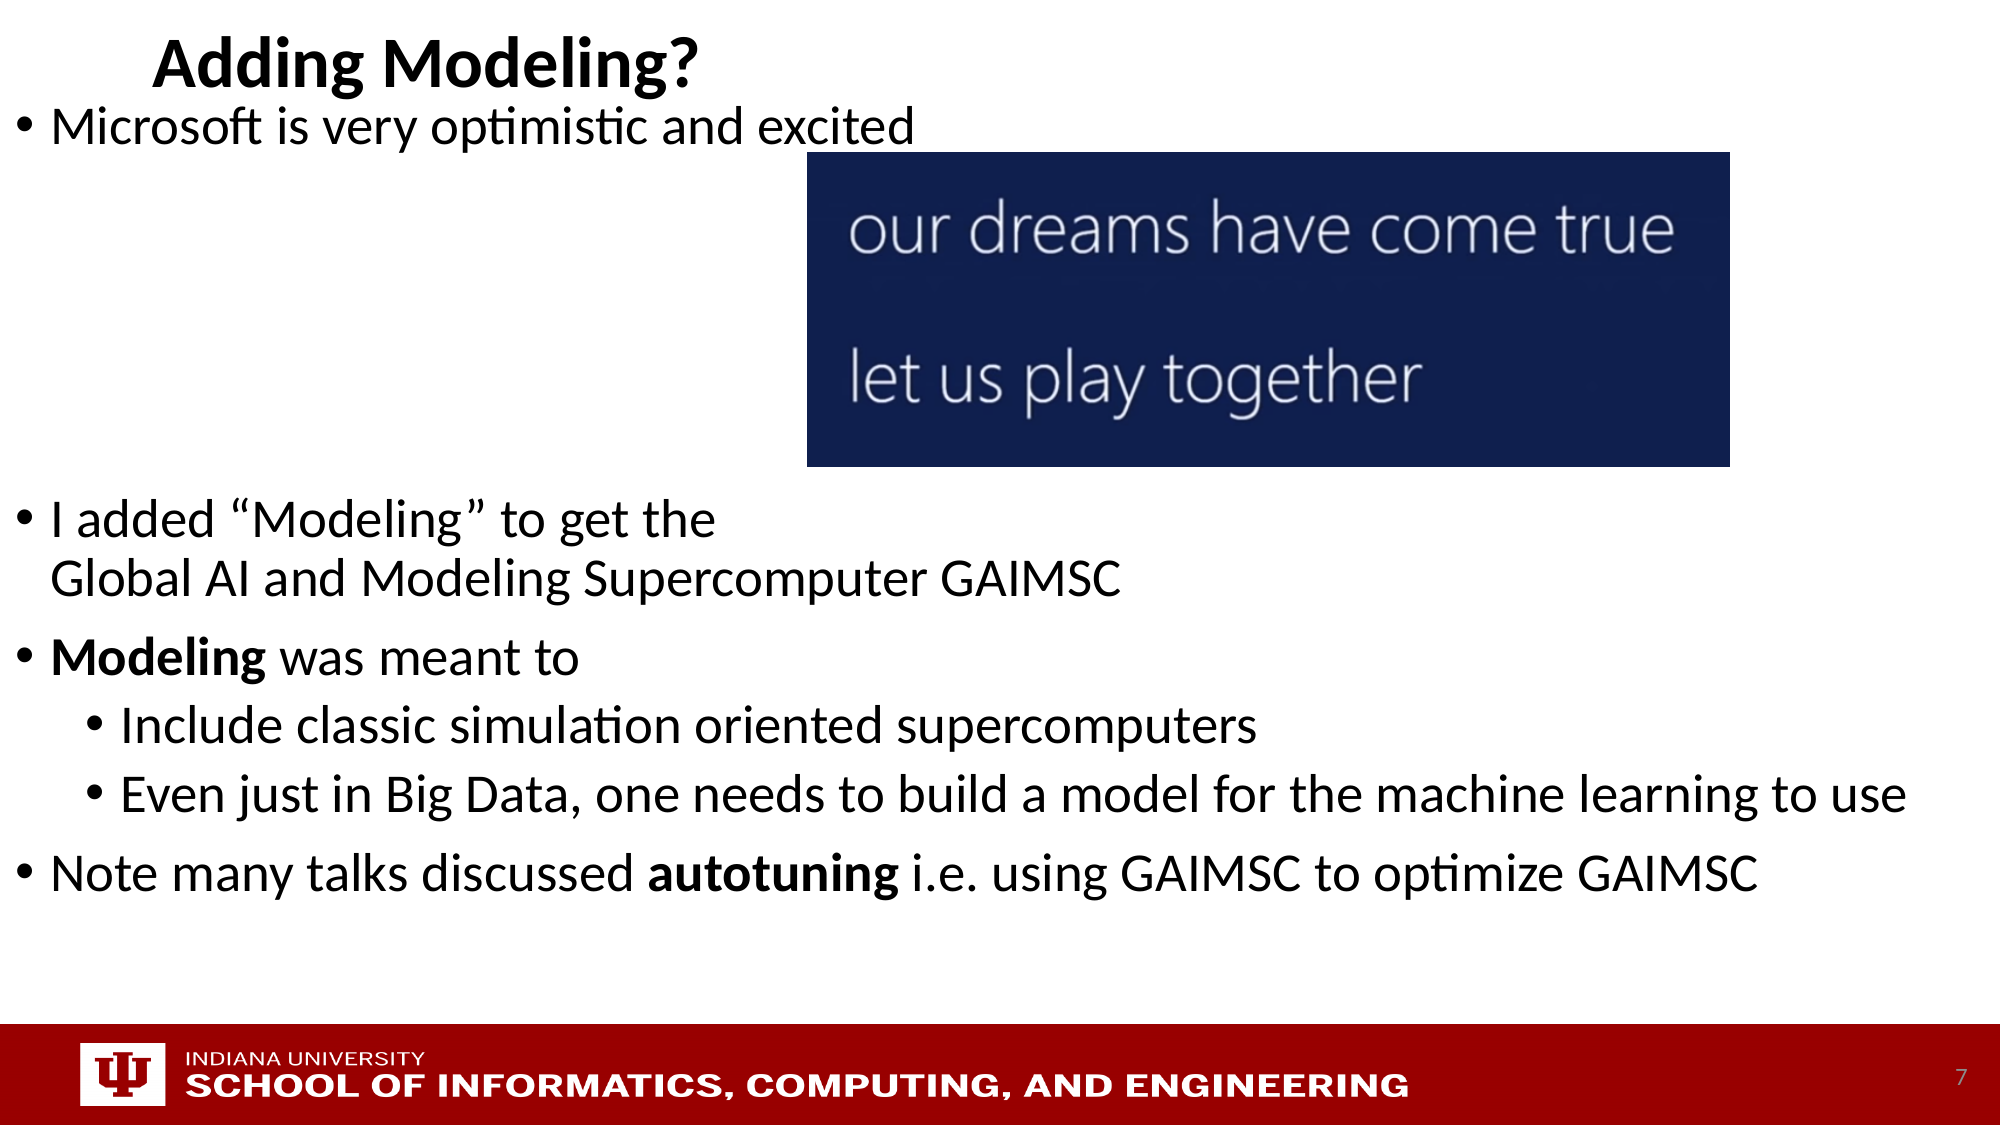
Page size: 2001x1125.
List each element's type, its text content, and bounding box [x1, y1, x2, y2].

list Microsoft is very optimistic and excited I added “Modeling” to get the Global AI and Modeling Supercomputer GAIMSC Modeling was meant to Include classic simulation oriented supercomputers Even just in Big Data, one needs to build a model for the machine learning to use Note many talks discussed autotuning i.e. using GAIMSC to optimize GAIMSC [0, 90, 1942, 973]
slide_number 7 [1803, 1045, 1983, 1105]
title Adding Modeling? [137, 17, 1863, 90]
picture [807, 152, 1730, 467]
picture [0, 1024, 2000, 1125]
